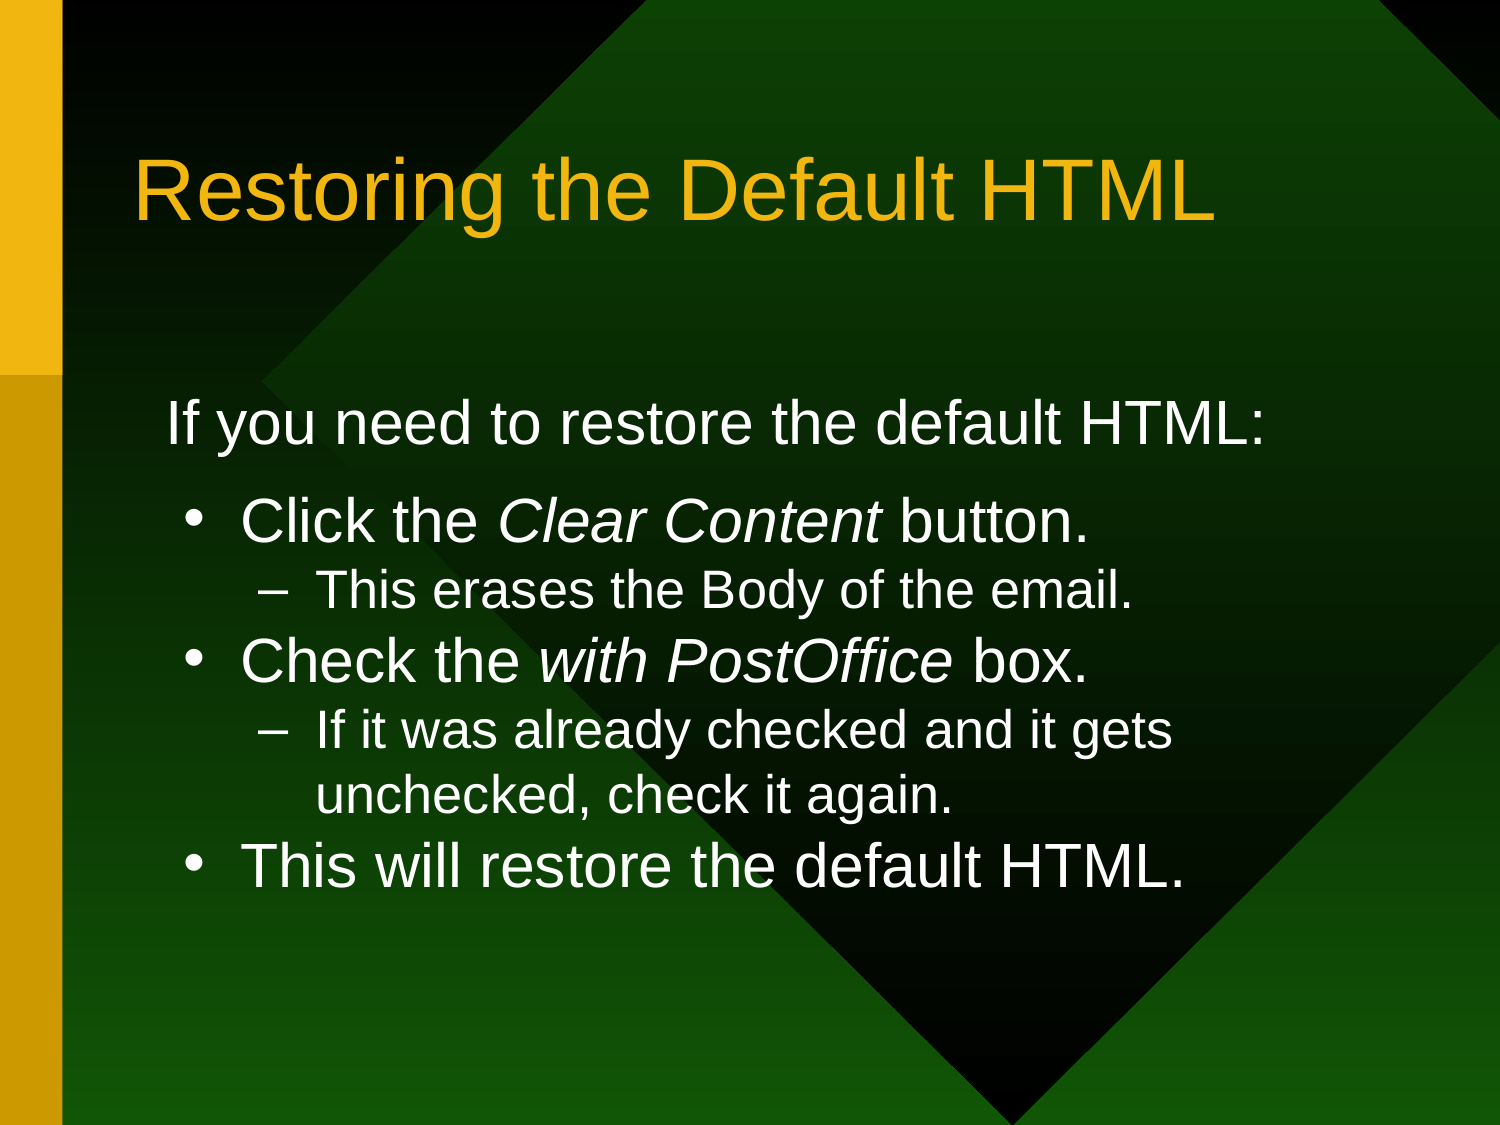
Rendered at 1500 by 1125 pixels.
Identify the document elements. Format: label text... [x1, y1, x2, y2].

list If you need to restore the default HTML: Click the Clear Content button. This erases the Body of the email. Check the with PostOffice box. If it was already checked and it gets unchecked, check it again. This will restore the default HTML. [150, 375, 1388, 975]
title Restoring the Default HTML [117, 99, 1482, 288]
